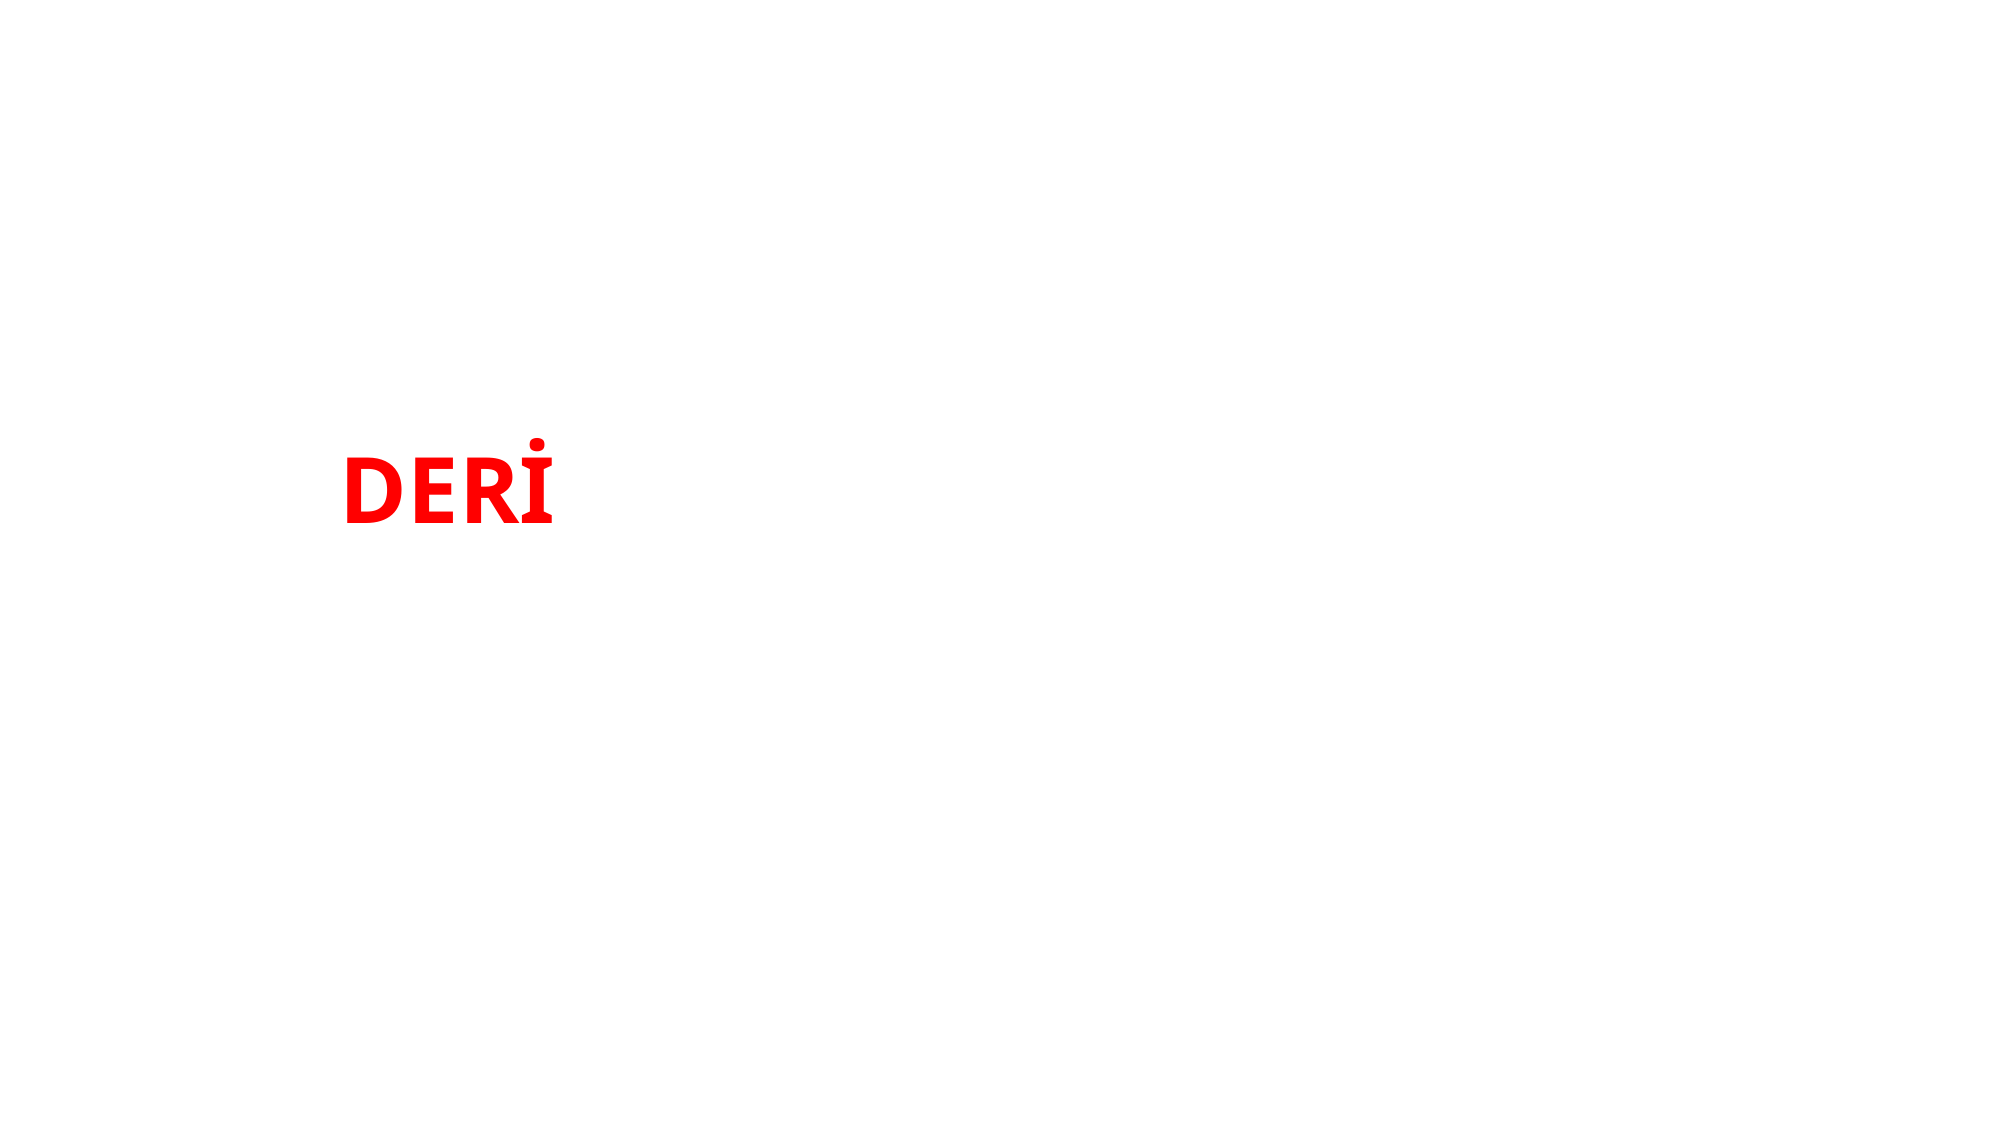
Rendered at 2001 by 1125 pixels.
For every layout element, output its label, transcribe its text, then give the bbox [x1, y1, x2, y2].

title DERİ [324, 324, 1675, 663]
